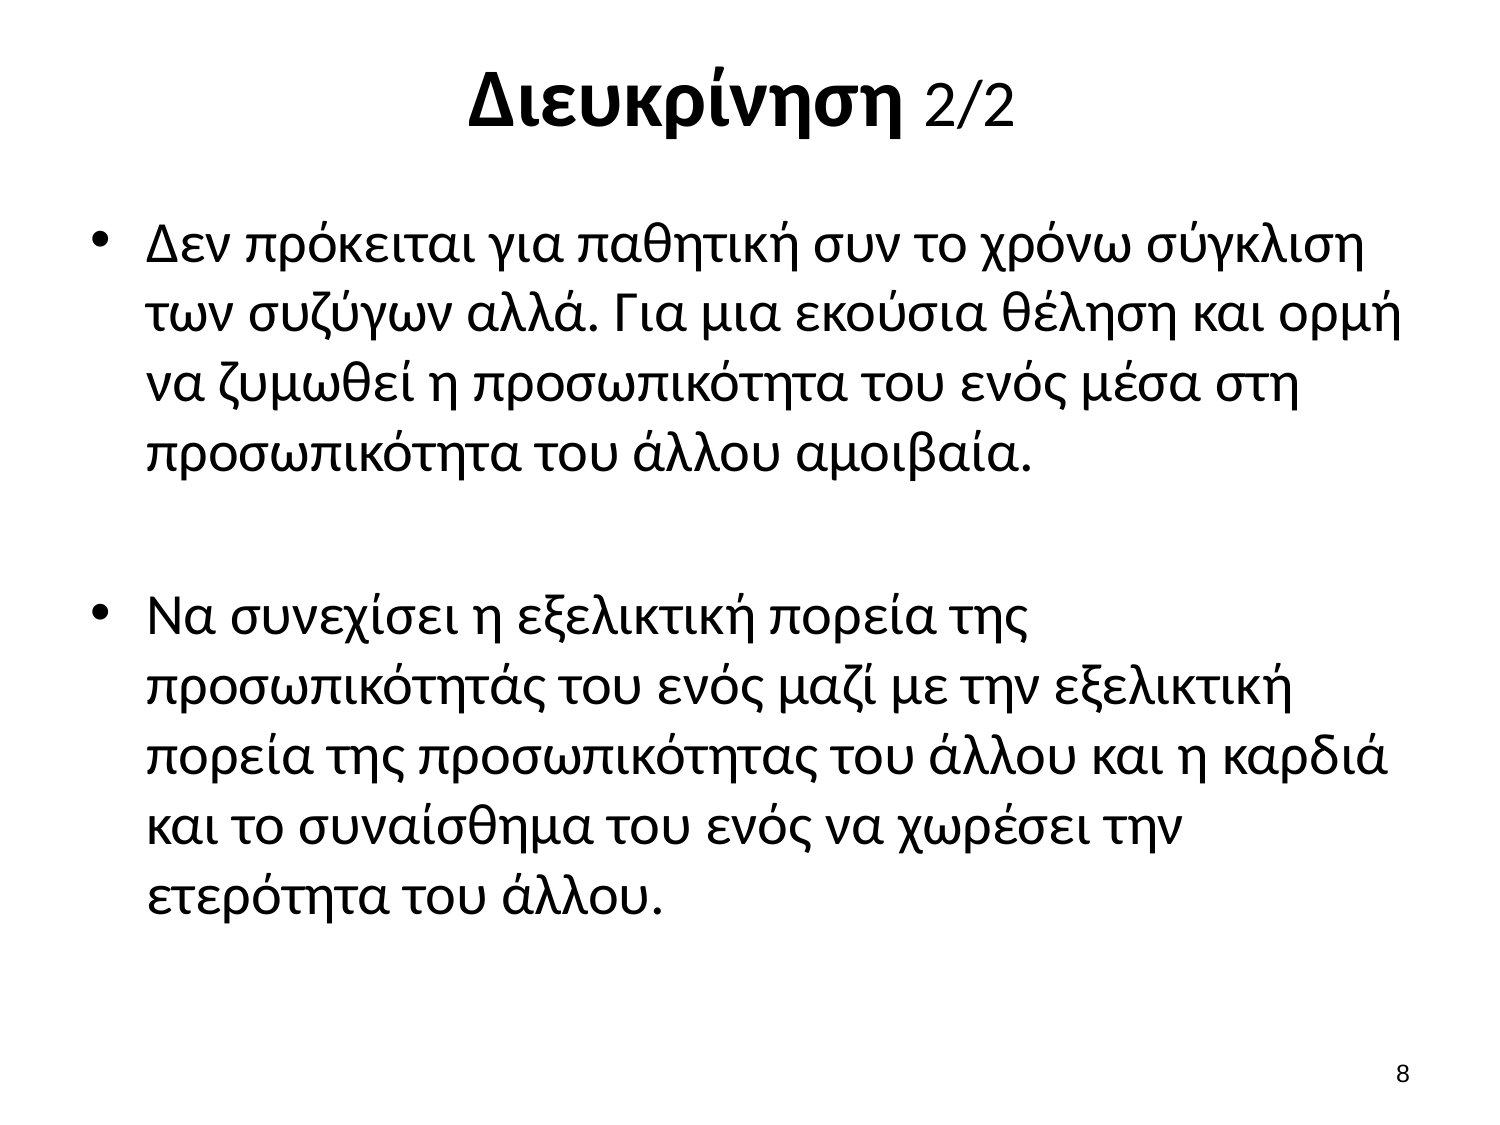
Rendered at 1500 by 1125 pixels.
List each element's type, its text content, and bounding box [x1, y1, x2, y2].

slide_number 7 [1074, 1042, 1425, 1103]
title Διευκρίνηση 2/2 [76, 19, 1427, 169]
list Δεν πρόκειται για παθητική συν το χρόνω σύγκλιση των συζύγων αλλά. Για μια εκούσια θέληση και ορμή να ζυμωθεί η προσωπικότητα του ενός μέσα στη προσωπικότητα του άλλου αμοιβαία. Να συνεχίσει η εξελικτική πορεία της προσωπικότητάς του ενός μαζί με την εξελικτική πορεία της προσωπικότητας του άλλου και η καρδιά και το συναίσθημα του ενός να χωρέσει την ετερότητα του άλλου. [75, 196, 1425, 1024]
